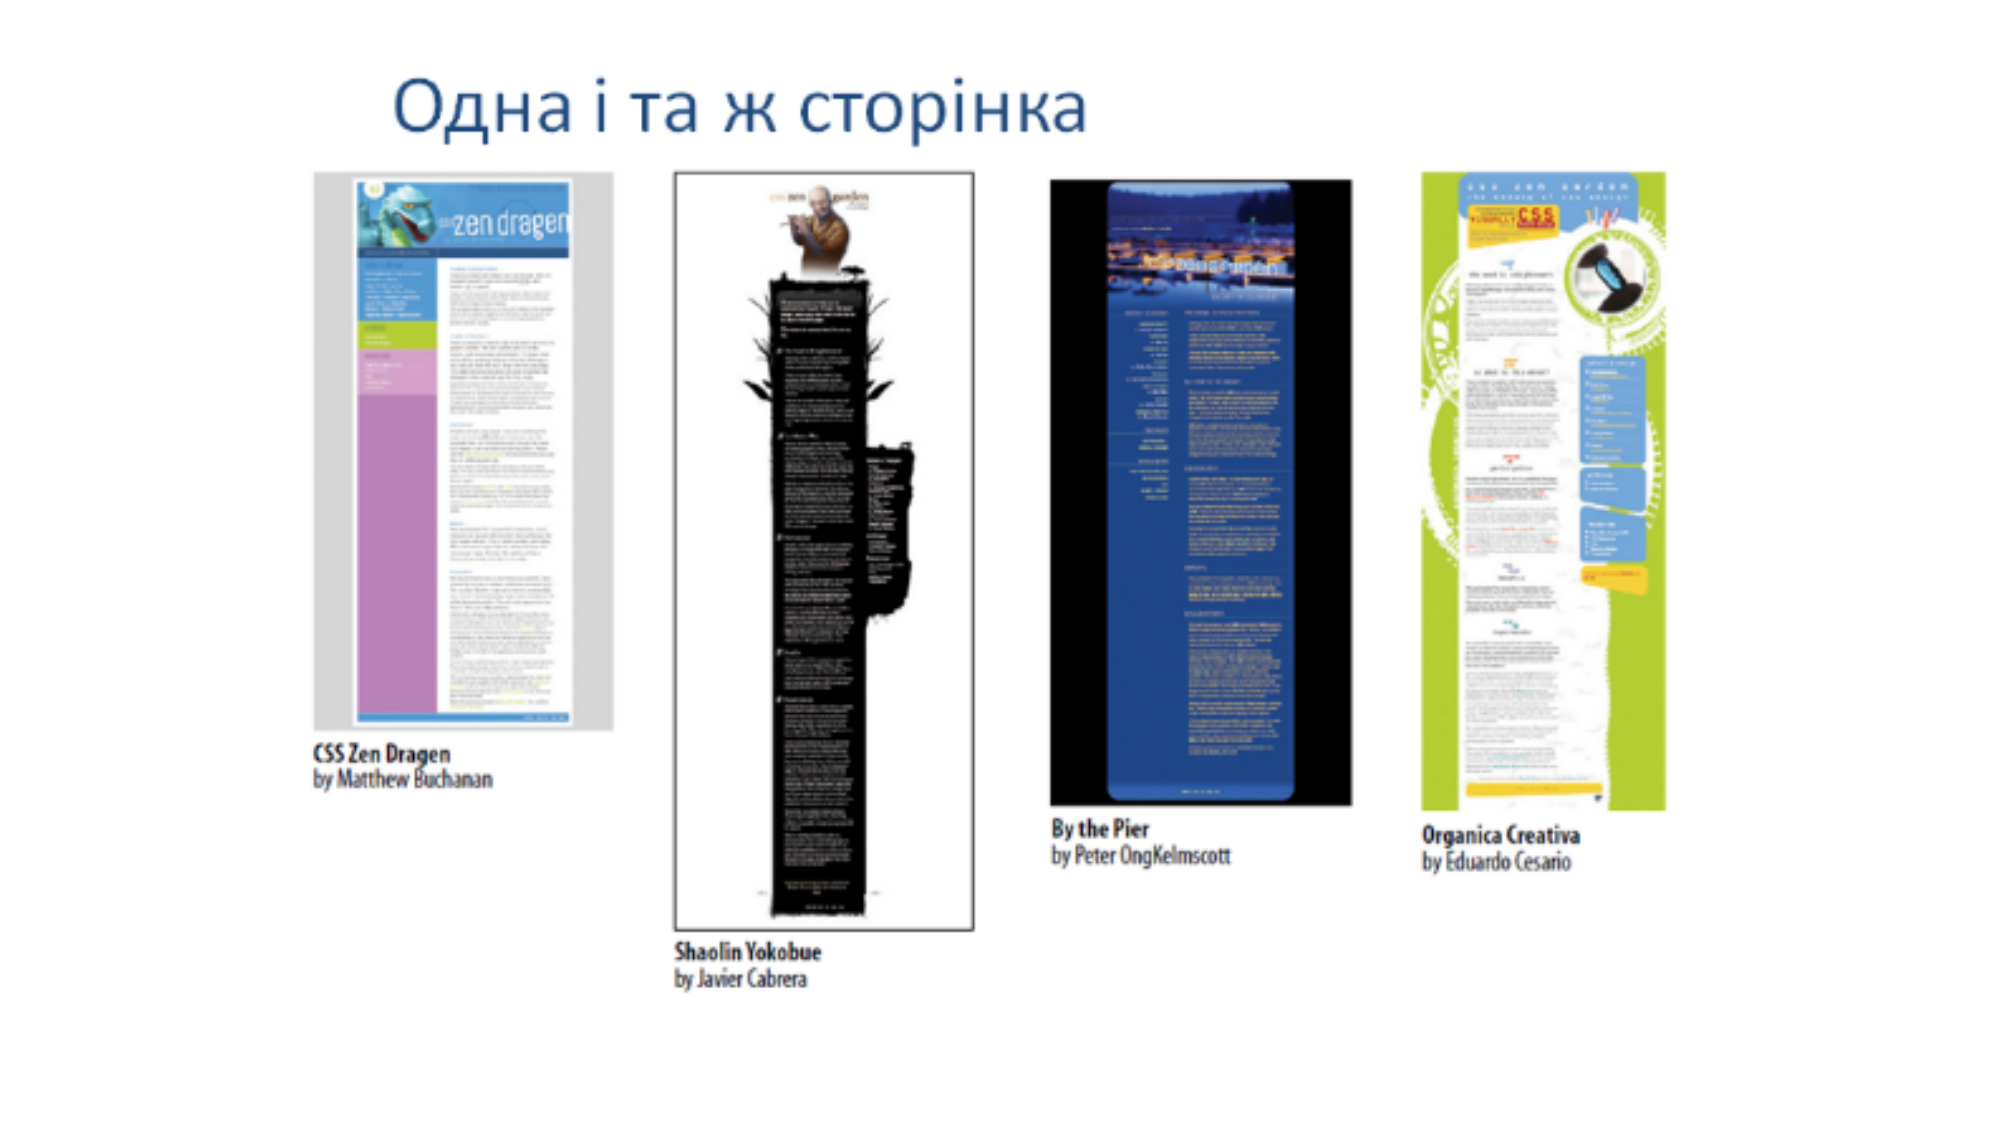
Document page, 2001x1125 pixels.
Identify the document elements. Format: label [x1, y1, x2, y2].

picture [301, 34, 1765, 1026]
